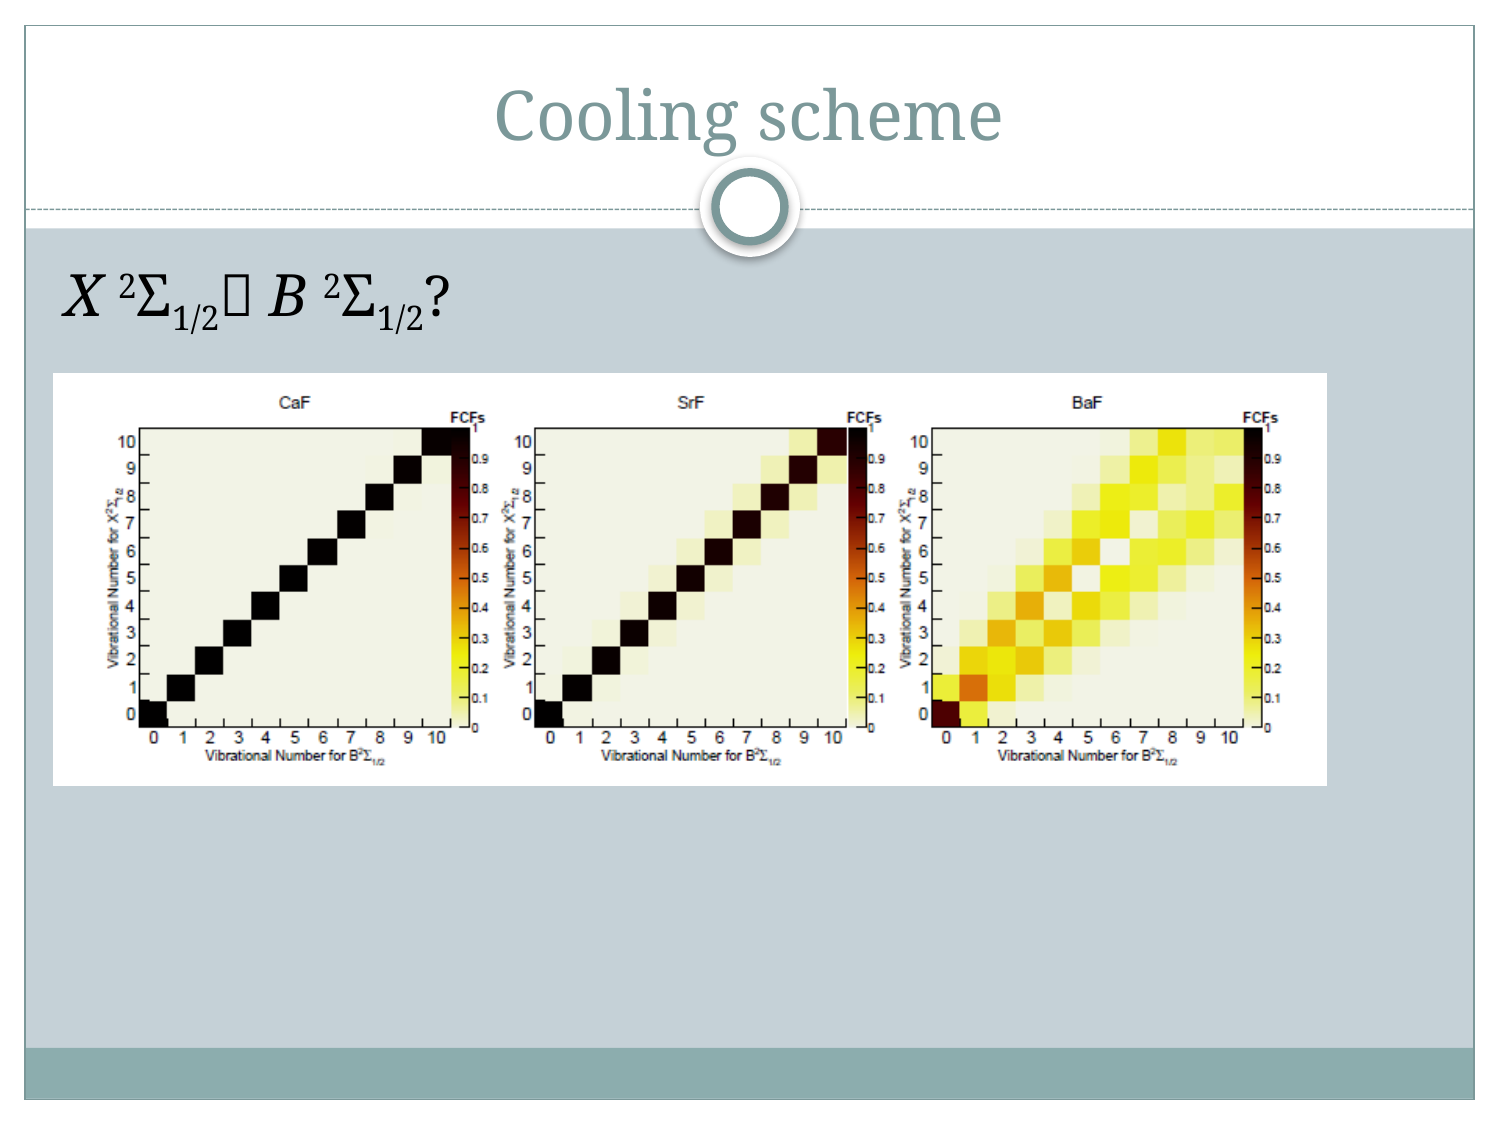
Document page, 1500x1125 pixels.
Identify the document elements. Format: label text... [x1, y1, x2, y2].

picture [52, 373, 1327, 787]
title Cooling scheme [49, 37, 1450, 162]
list X 2Σ1/2 B 2Σ1/2? [49, 250, 1445, 1001]
